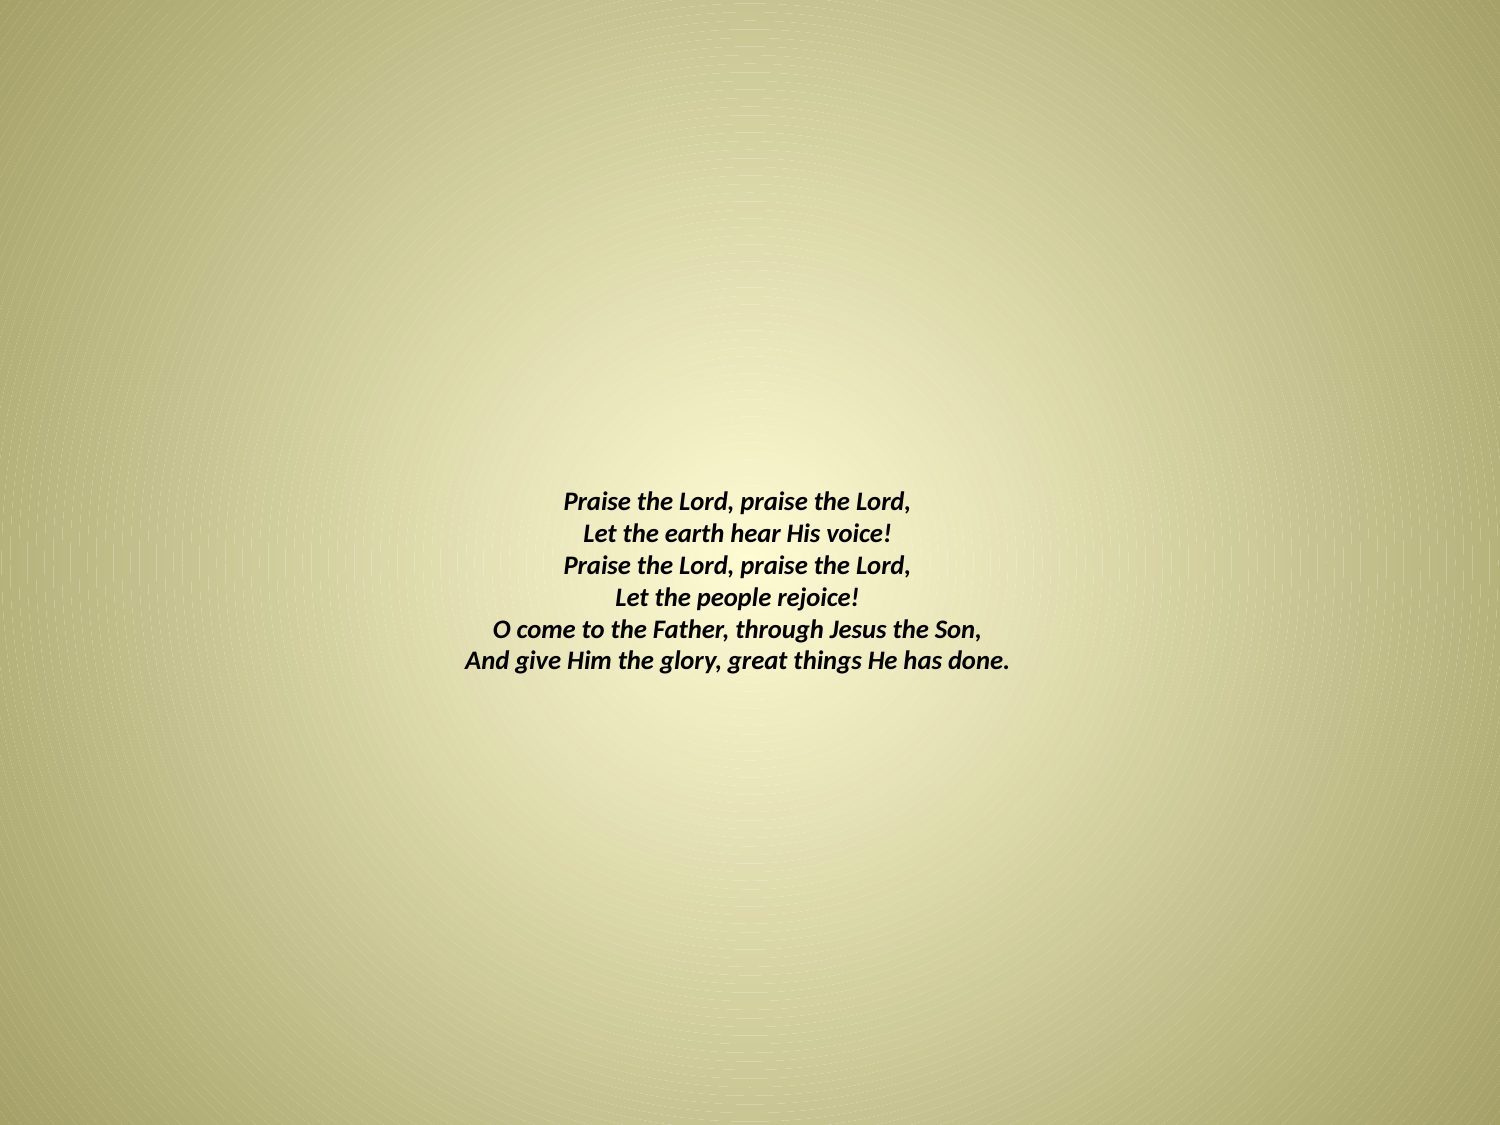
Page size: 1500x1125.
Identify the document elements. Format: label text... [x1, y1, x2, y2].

title Praise the Lord, praise the Lord, Let the earth hear His voice! Praise the Lord, praise the Lord, Let the people rejoice! O come to the Father, through Jesus the Son, And give Him the glory, great things He has done. [99, 474, 1375, 717]
